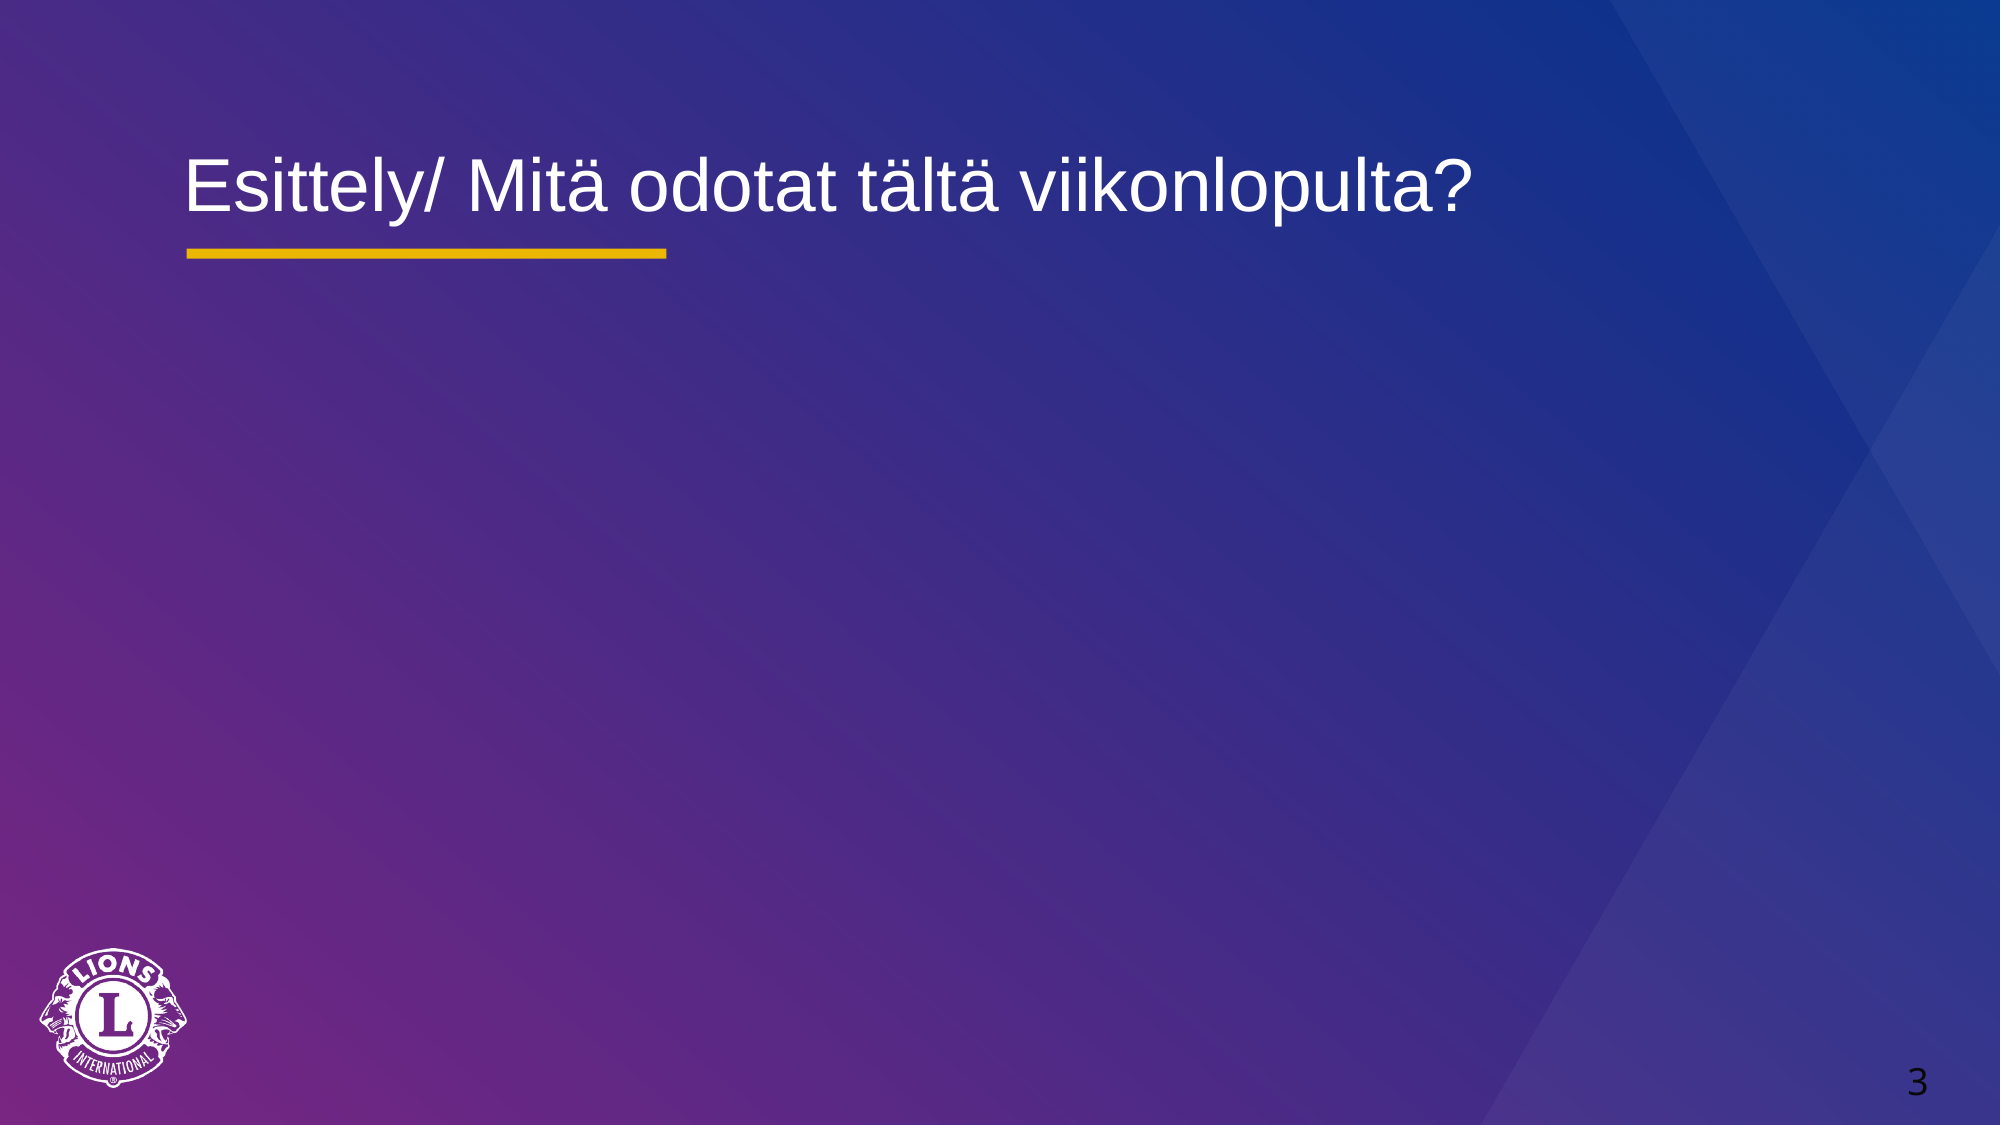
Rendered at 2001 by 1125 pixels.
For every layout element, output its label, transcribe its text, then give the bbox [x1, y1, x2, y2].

title Esittely/ Mitä odotat tältä viikonlopulta? [168, 136, 1893, 238]
picture [39, 948, 187, 1088]
picture [1100, 0, 2000, 1125]
